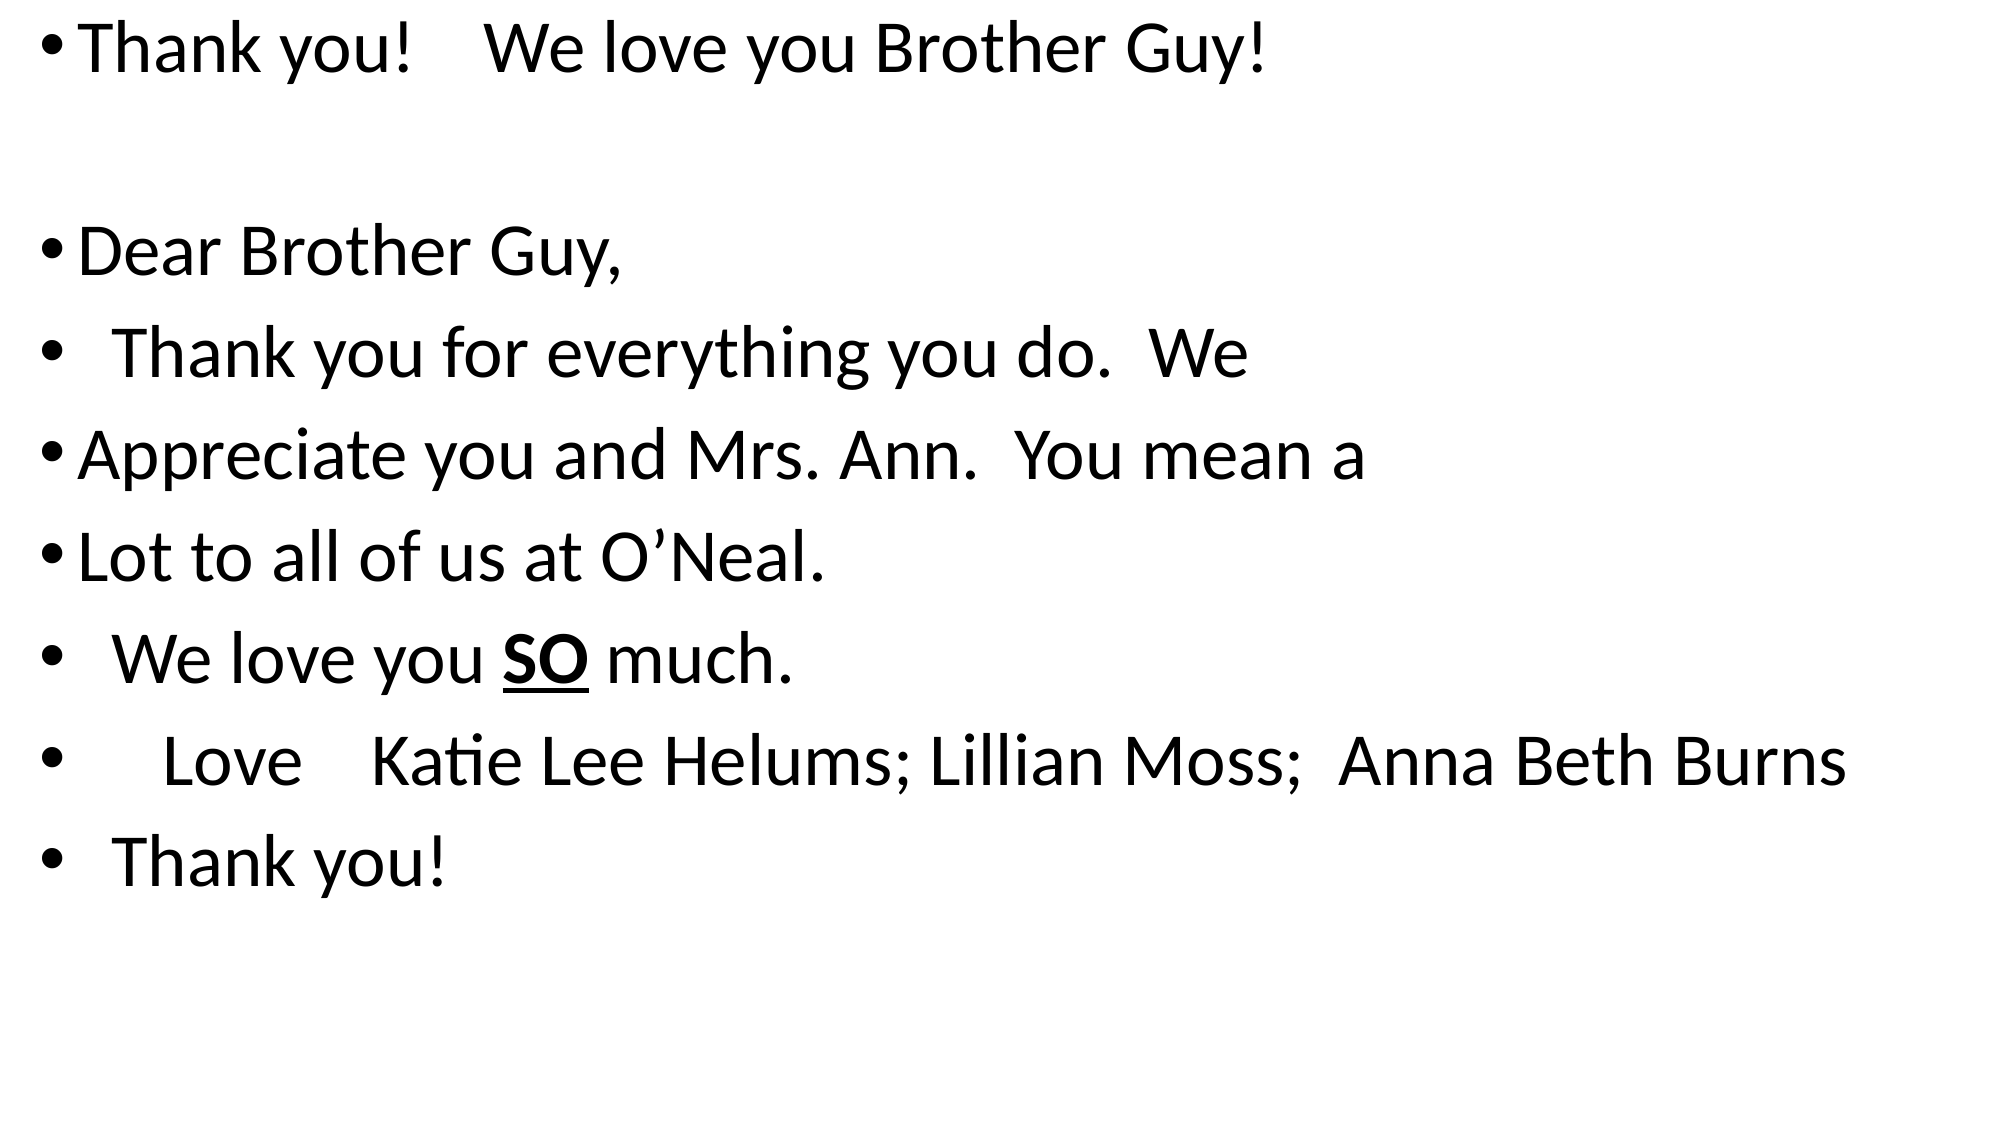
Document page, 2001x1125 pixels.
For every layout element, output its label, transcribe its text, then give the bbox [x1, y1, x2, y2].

list Thank you! We love you Brother Guy! Dear Brother Guy, Thank you for everything you do. We Appreciate you and Mrs. Ann. You mean a Lot to all of us at O’Neal. We love you SO much. Love Katie Lee Helums; Lillian Moss; Anna Beth Burns Thank you! [24, 0, 1979, 1125]
